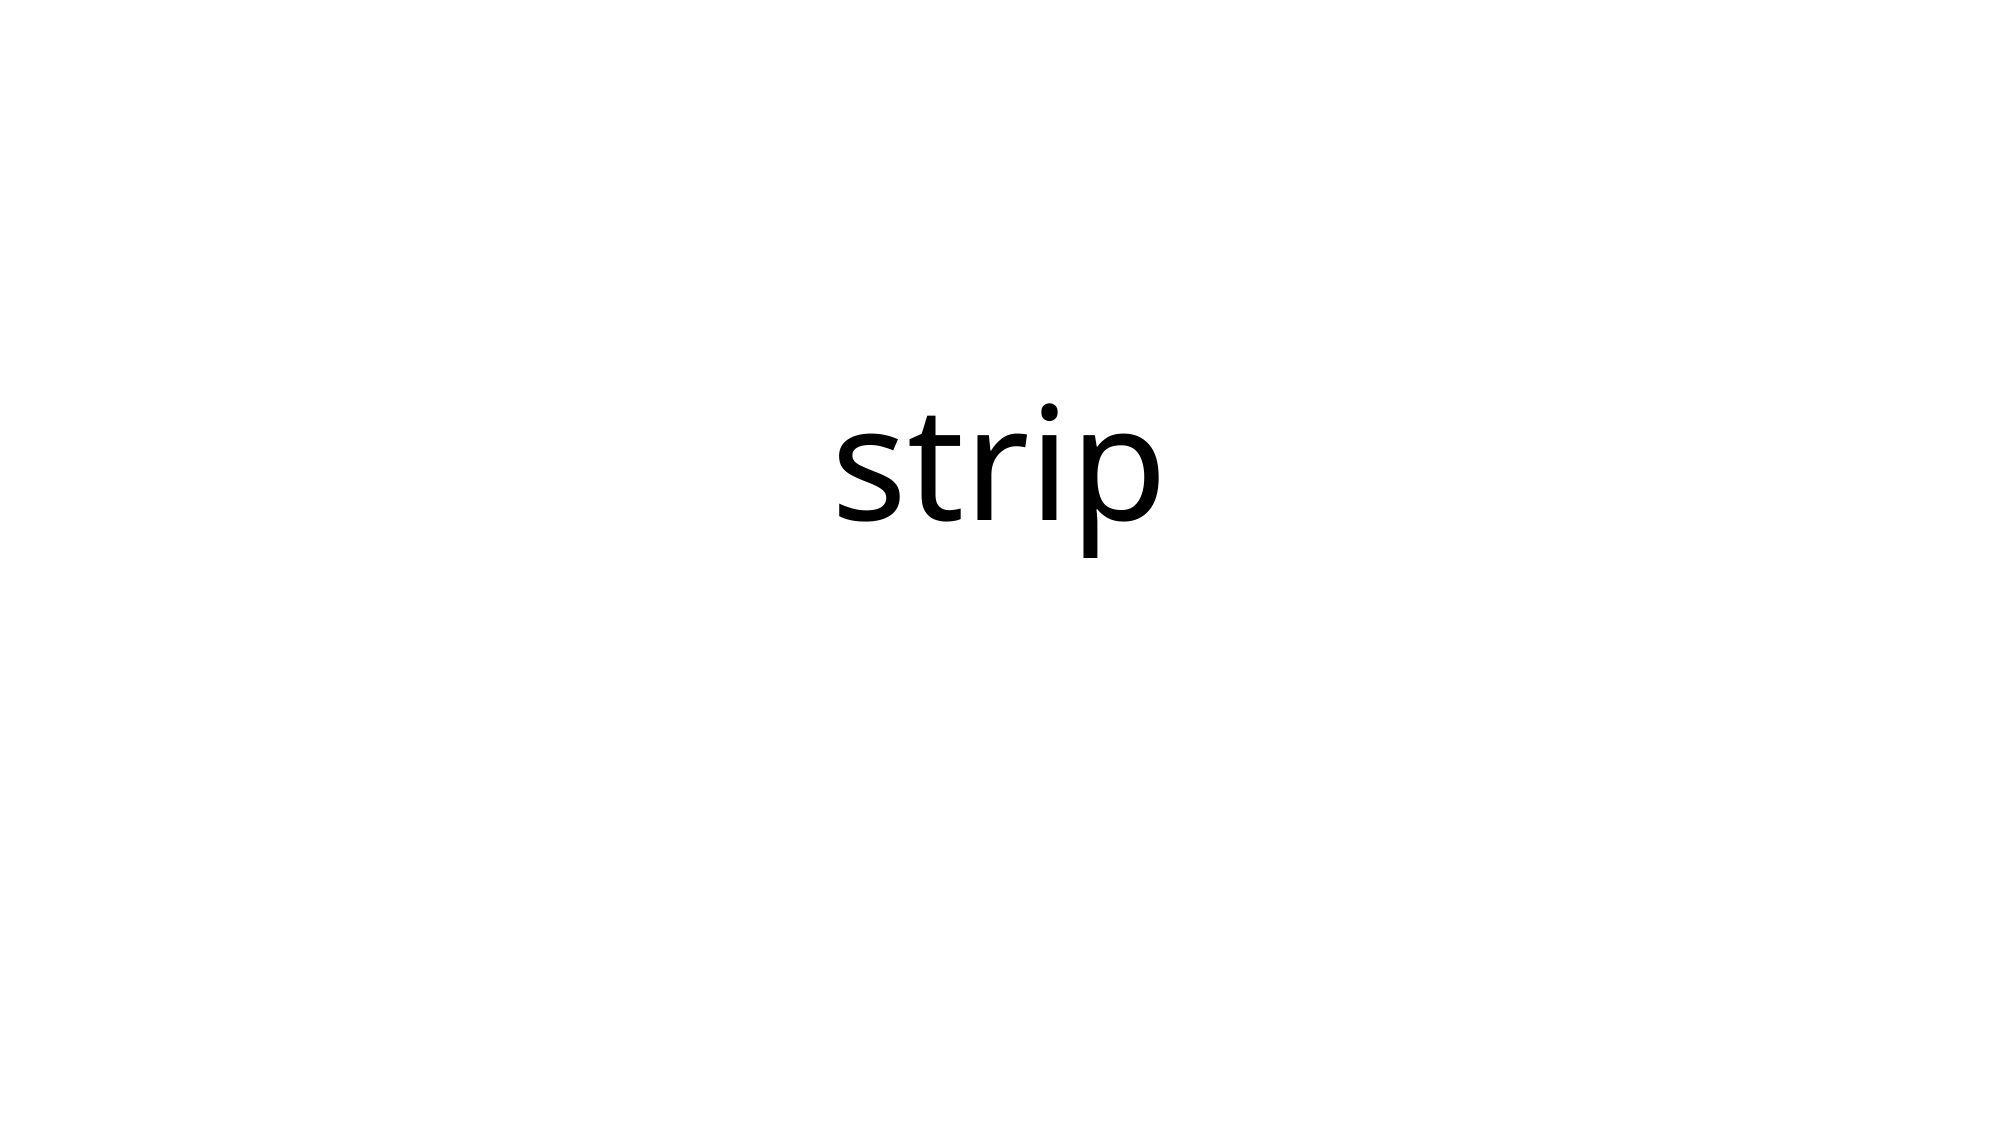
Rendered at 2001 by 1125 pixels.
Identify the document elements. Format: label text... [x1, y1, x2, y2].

title strip [362, 375, 1638, 563]
